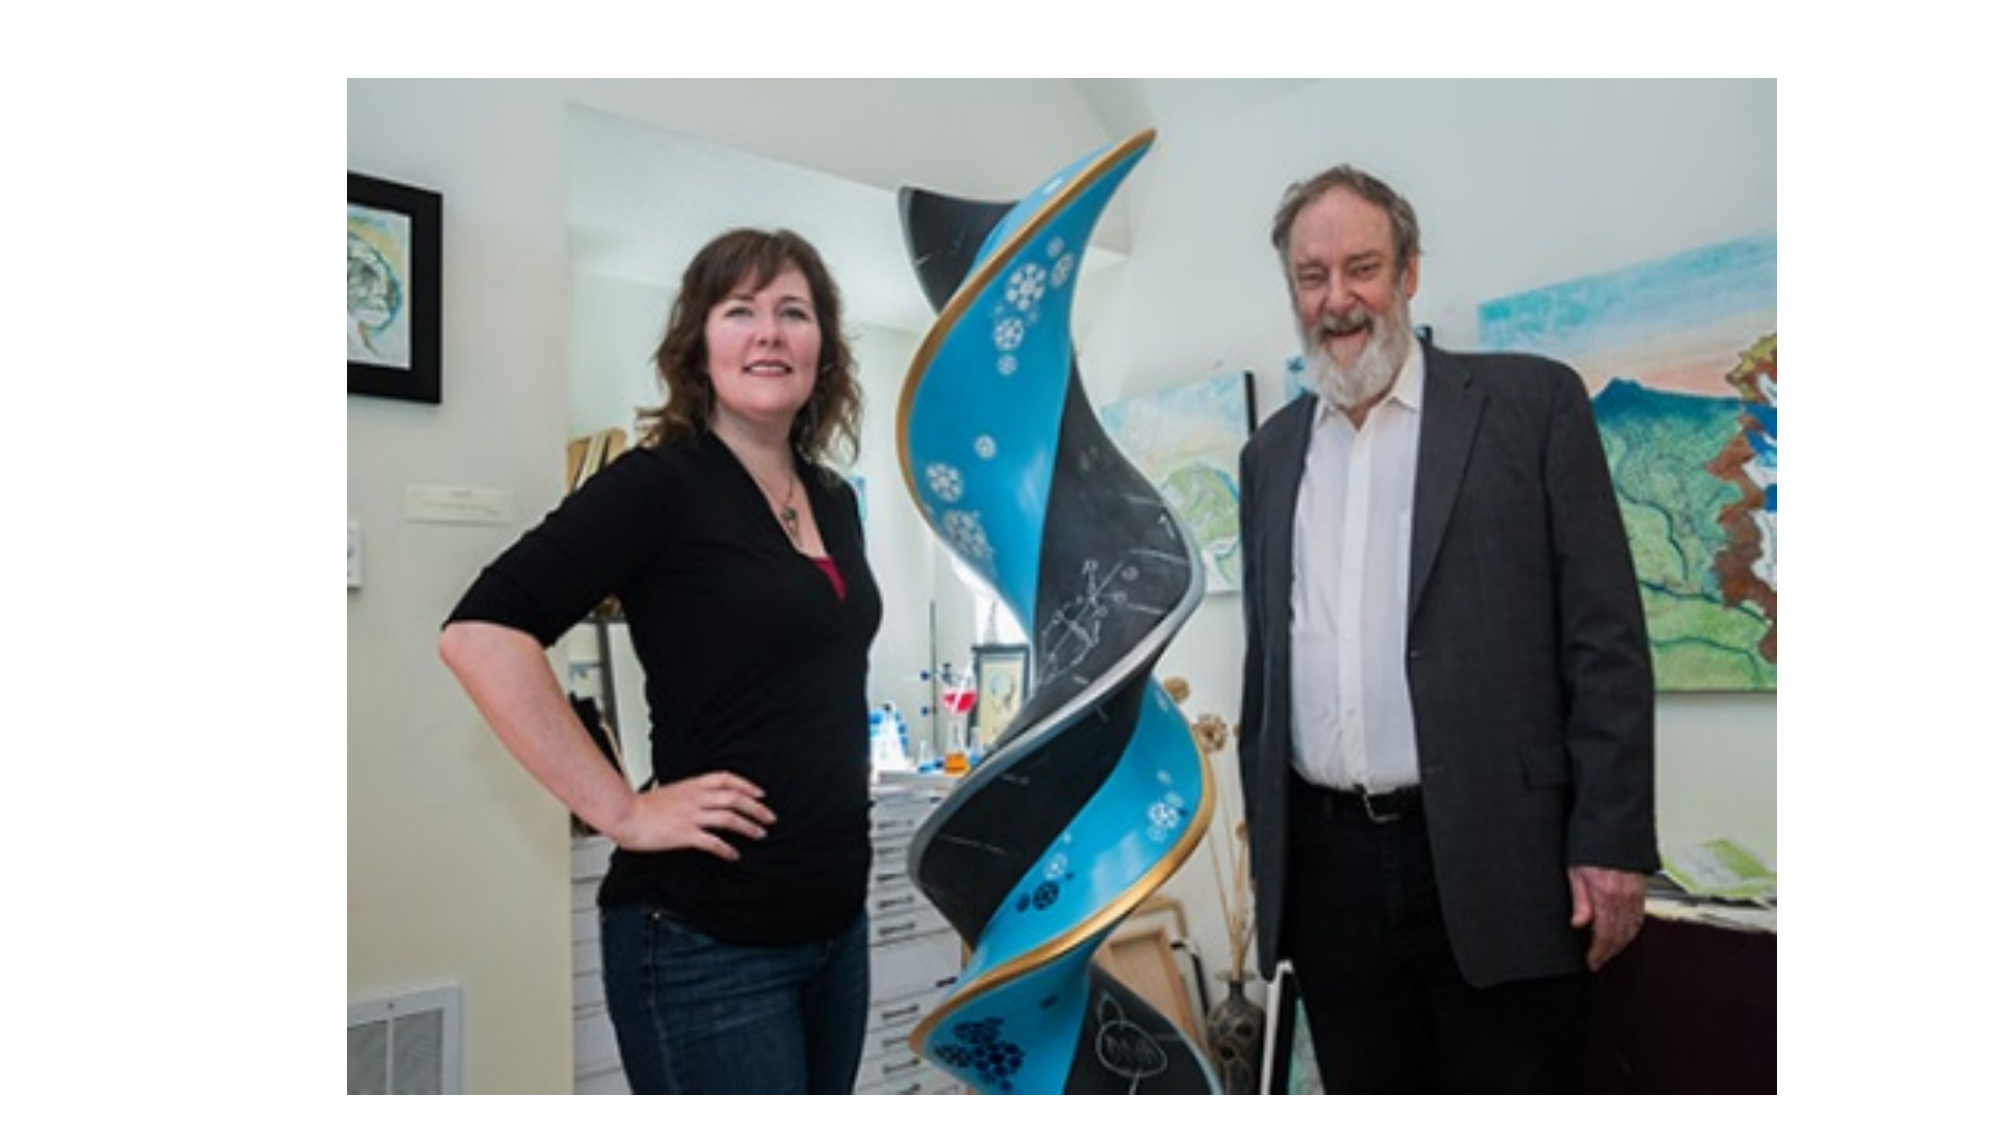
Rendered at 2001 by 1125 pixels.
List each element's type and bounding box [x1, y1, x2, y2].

list [347, 78, 1776, 1095]
